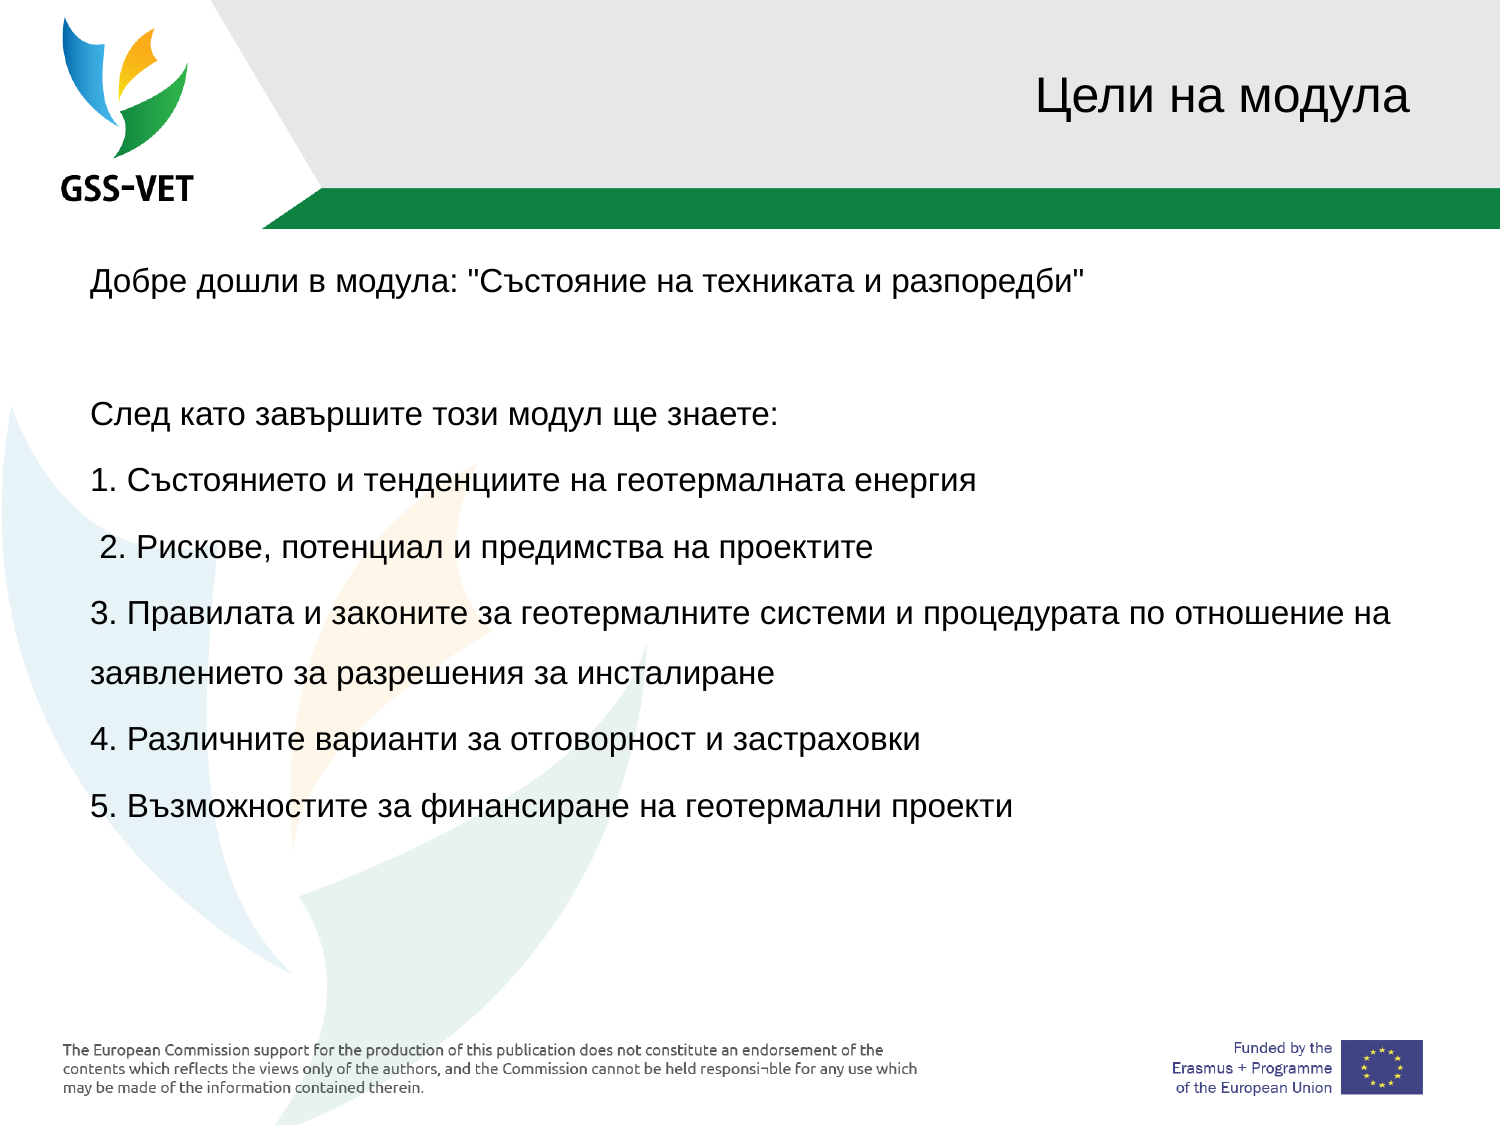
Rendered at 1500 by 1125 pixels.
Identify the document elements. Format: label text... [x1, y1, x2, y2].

title Цели на модула [324, 0, 1425, 185]
picture [0, 0, 1500, 1125]
list Добре дошли в модула: "Състояние на техниката и разпоредби" След като завършите този модул ще знаете: 1. Състоянието и тенденциите на геотермалната енергия 2. Рискове, потенциал и предимства на проектите 3. Правилата и законите за геотермалните системи и процедурата по отношение на заявлението за разрешения за инсталиране 4. Различните варианти за отговорност и застраховки 5. Възможностите за финансиране на геотермални проекти [75, 231, 1425, 1083]
